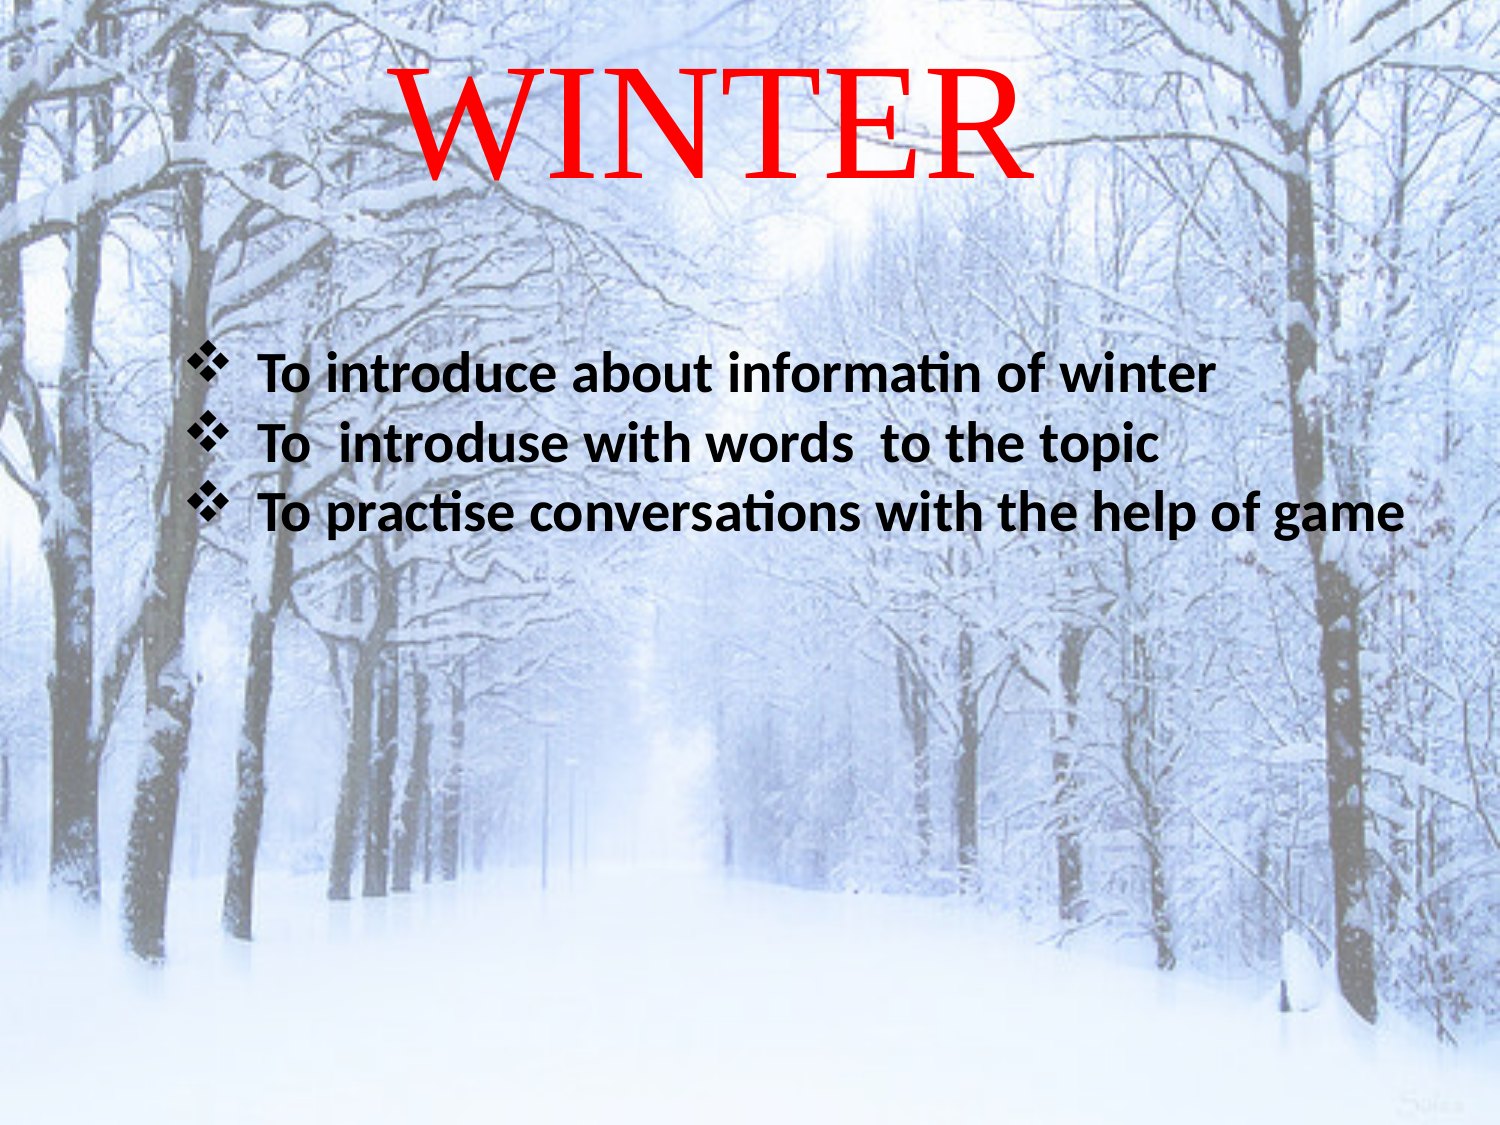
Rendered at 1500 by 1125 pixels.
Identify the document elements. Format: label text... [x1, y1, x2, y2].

text_box WINTER [289, 4, 1247, 220]
text_box To introduce about informatin of winter To introduse with words to the topic To practise conversations with the help of game [167, 326, 1422, 551]
